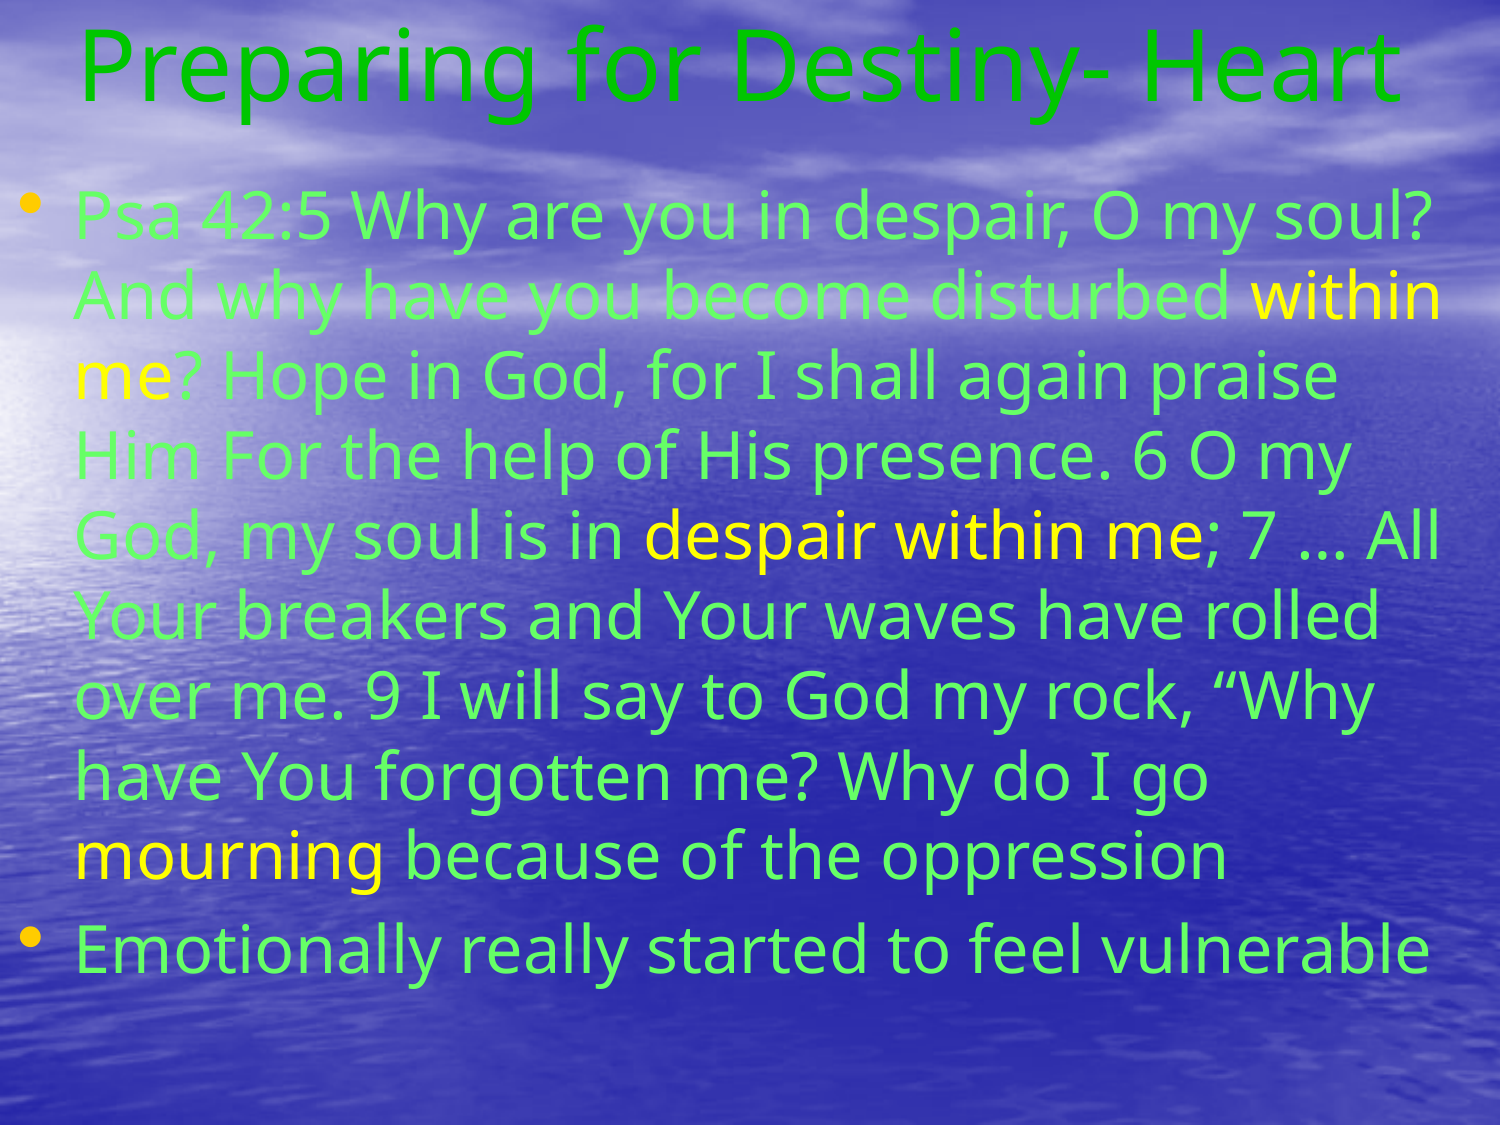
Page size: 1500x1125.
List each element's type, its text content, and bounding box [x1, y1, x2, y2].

title Preparing for Destiny- Heart [64, 1, 1415, 143]
list Psa 42:5 Why are you in despair, O my soul? And why have you become disturbed within me? Hope in God, for I shall again praise Him For the help of His presence. 6 O my God, my soul is in despair within me; 7 … All Your breakers and Your waves have rolled over me. 9 I will say to God my rock, “Why have You forgotten me? Why do I go mourning because of the oppression Emotionally really started to feel vulnerable [17, 172, 1483, 1094]
